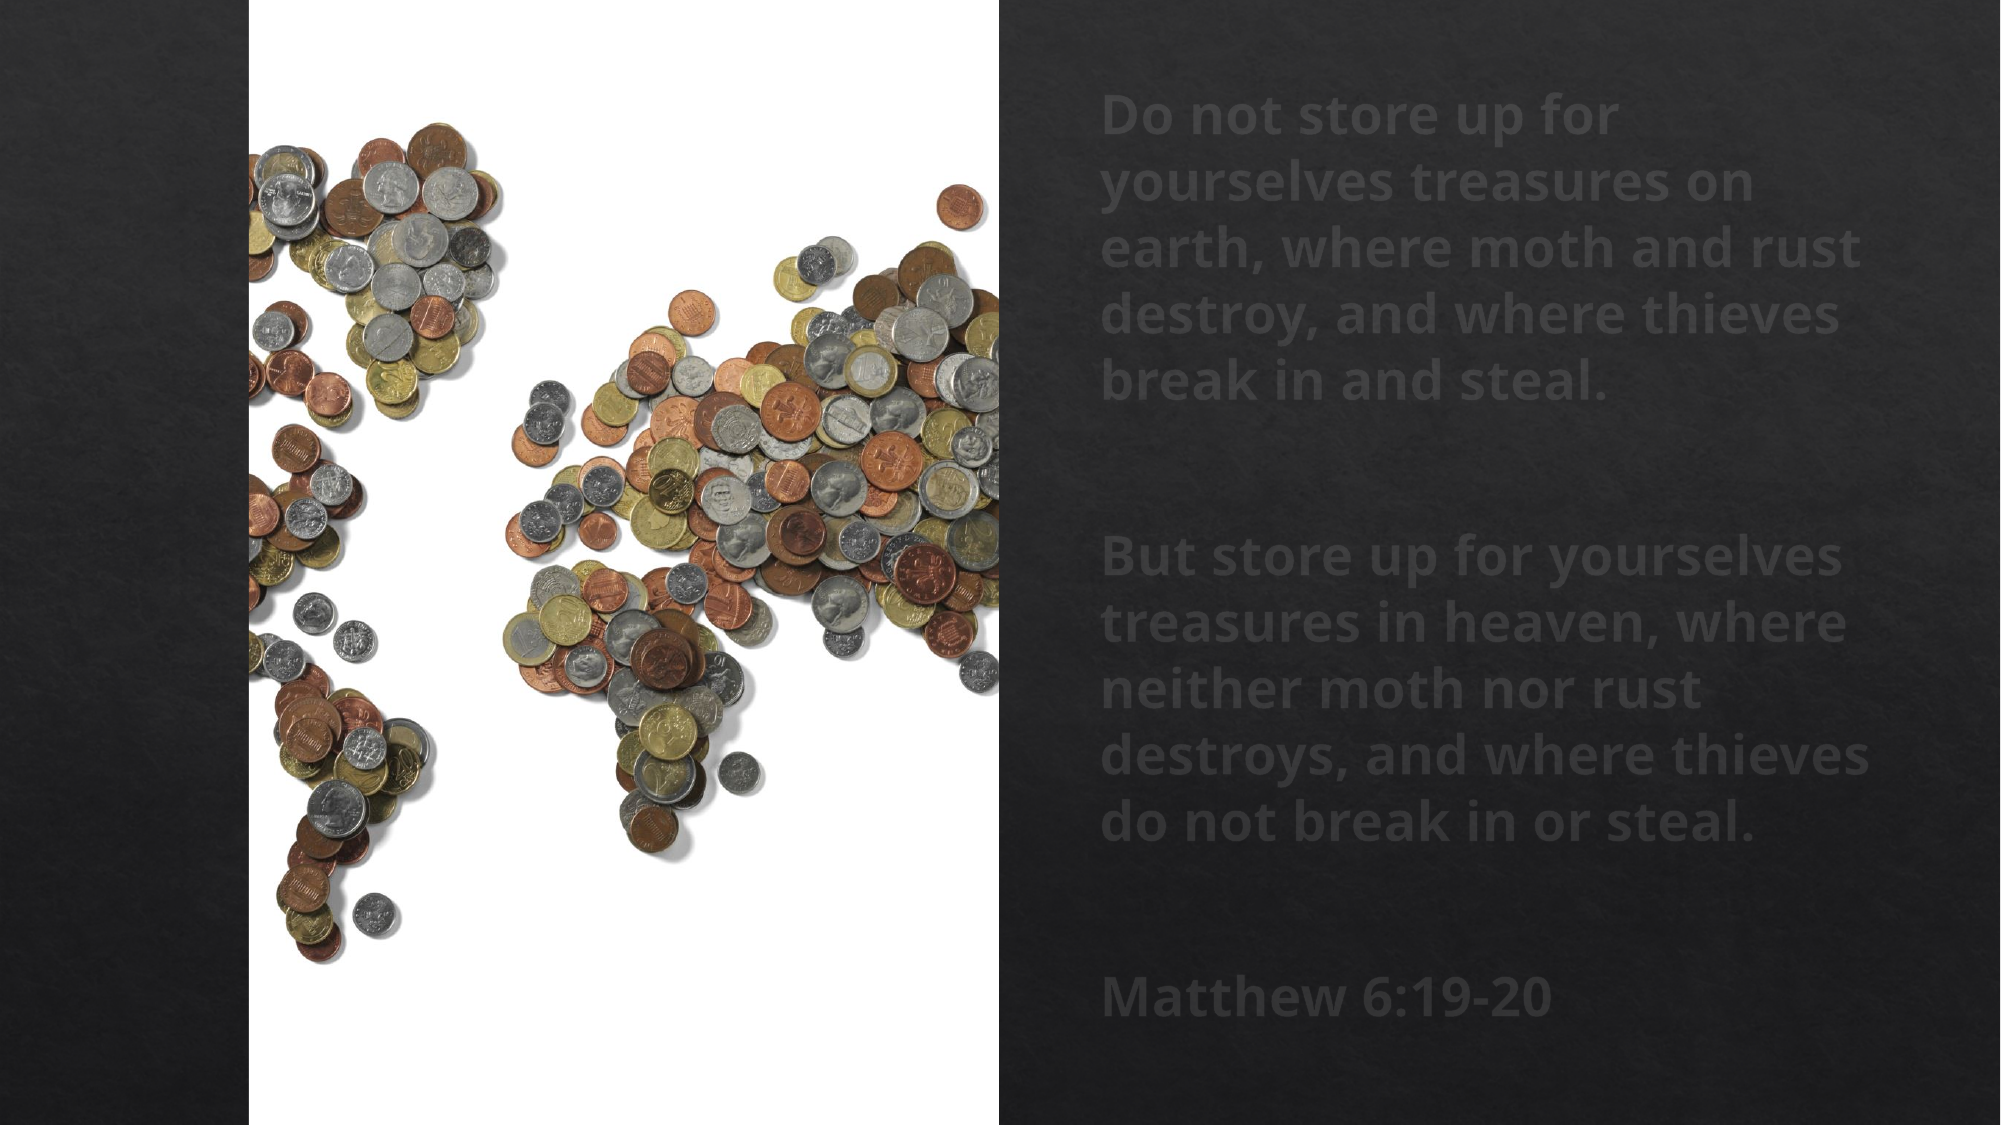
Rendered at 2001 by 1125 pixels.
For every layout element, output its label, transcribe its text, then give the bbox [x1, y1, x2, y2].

text_box Do not store up for yourselves treasures on earth, where moth and rust destroy, and where thieves break in and steal. But store up for yourselves treasures in heaven, where neither moth nor rust destroys, and where thieves do not break in or steal. Matthew 6:19-20 [1084, 71, 1903, 1053]
picture [248, 0, 1000, 1125]
